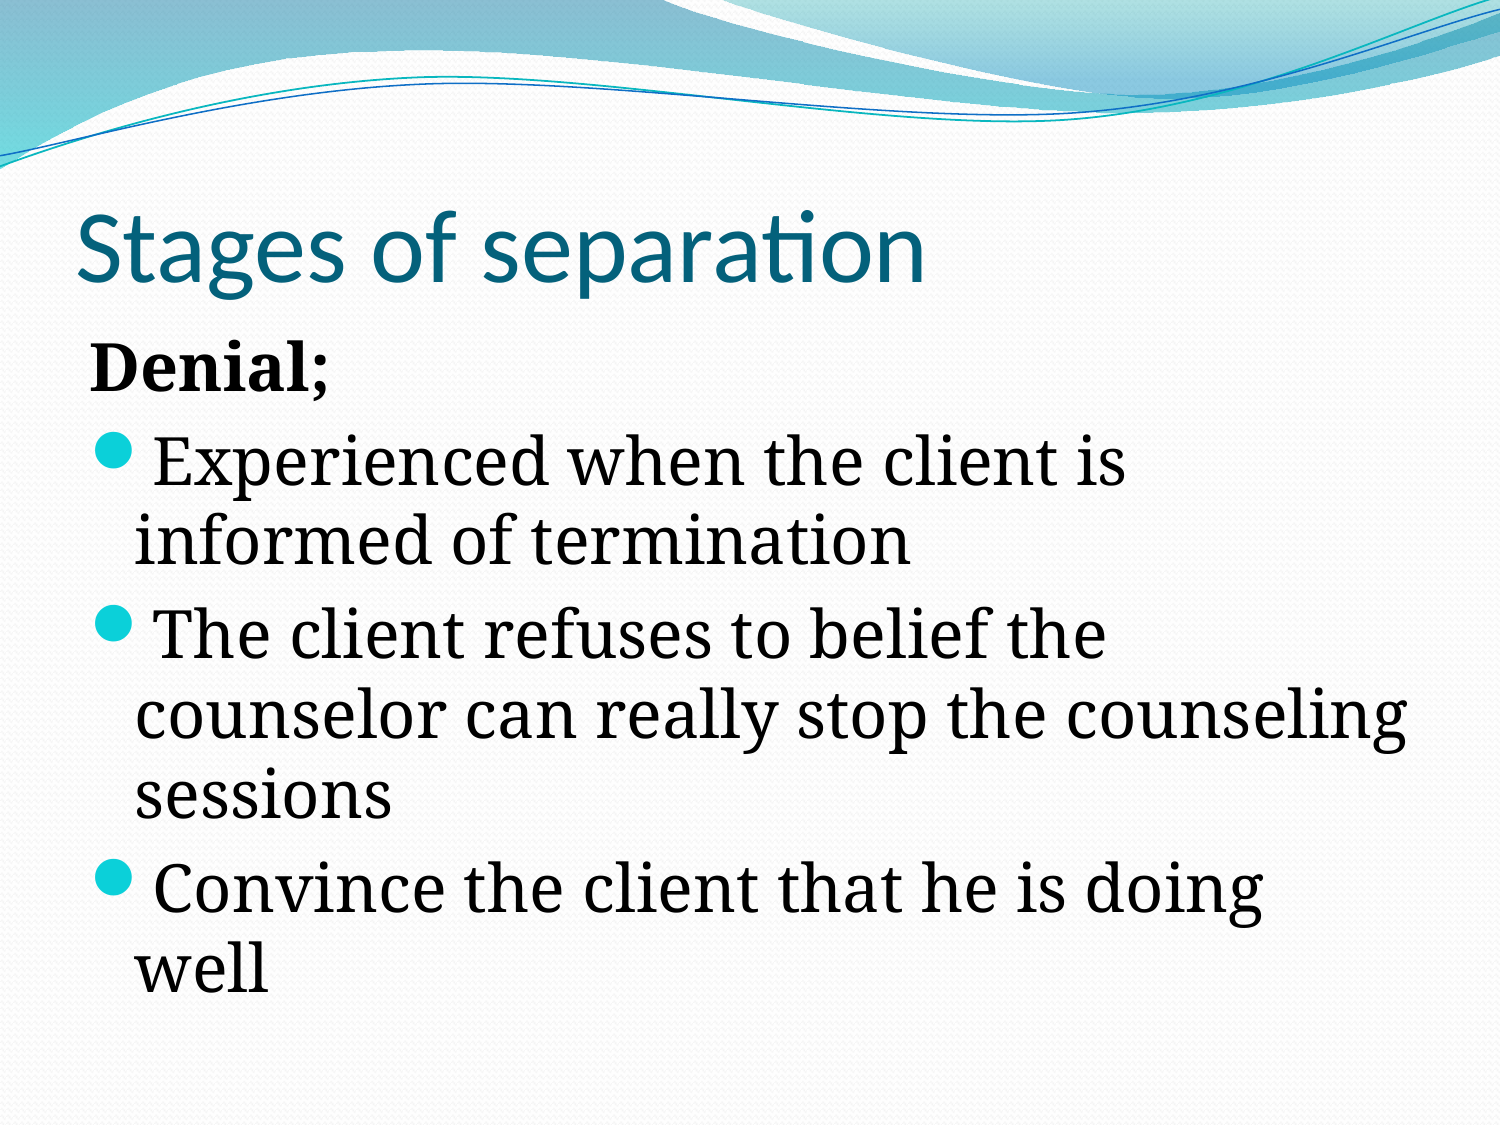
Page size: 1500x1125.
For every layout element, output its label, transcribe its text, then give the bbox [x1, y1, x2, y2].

list Denial; Experienced when the client is informed of termination The client refuses to belief the counselor can really stop the counseling sessions Convince the client that he is doing well [75, 317, 1425, 1038]
title Stages of separation [75, 115, 1425, 303]
